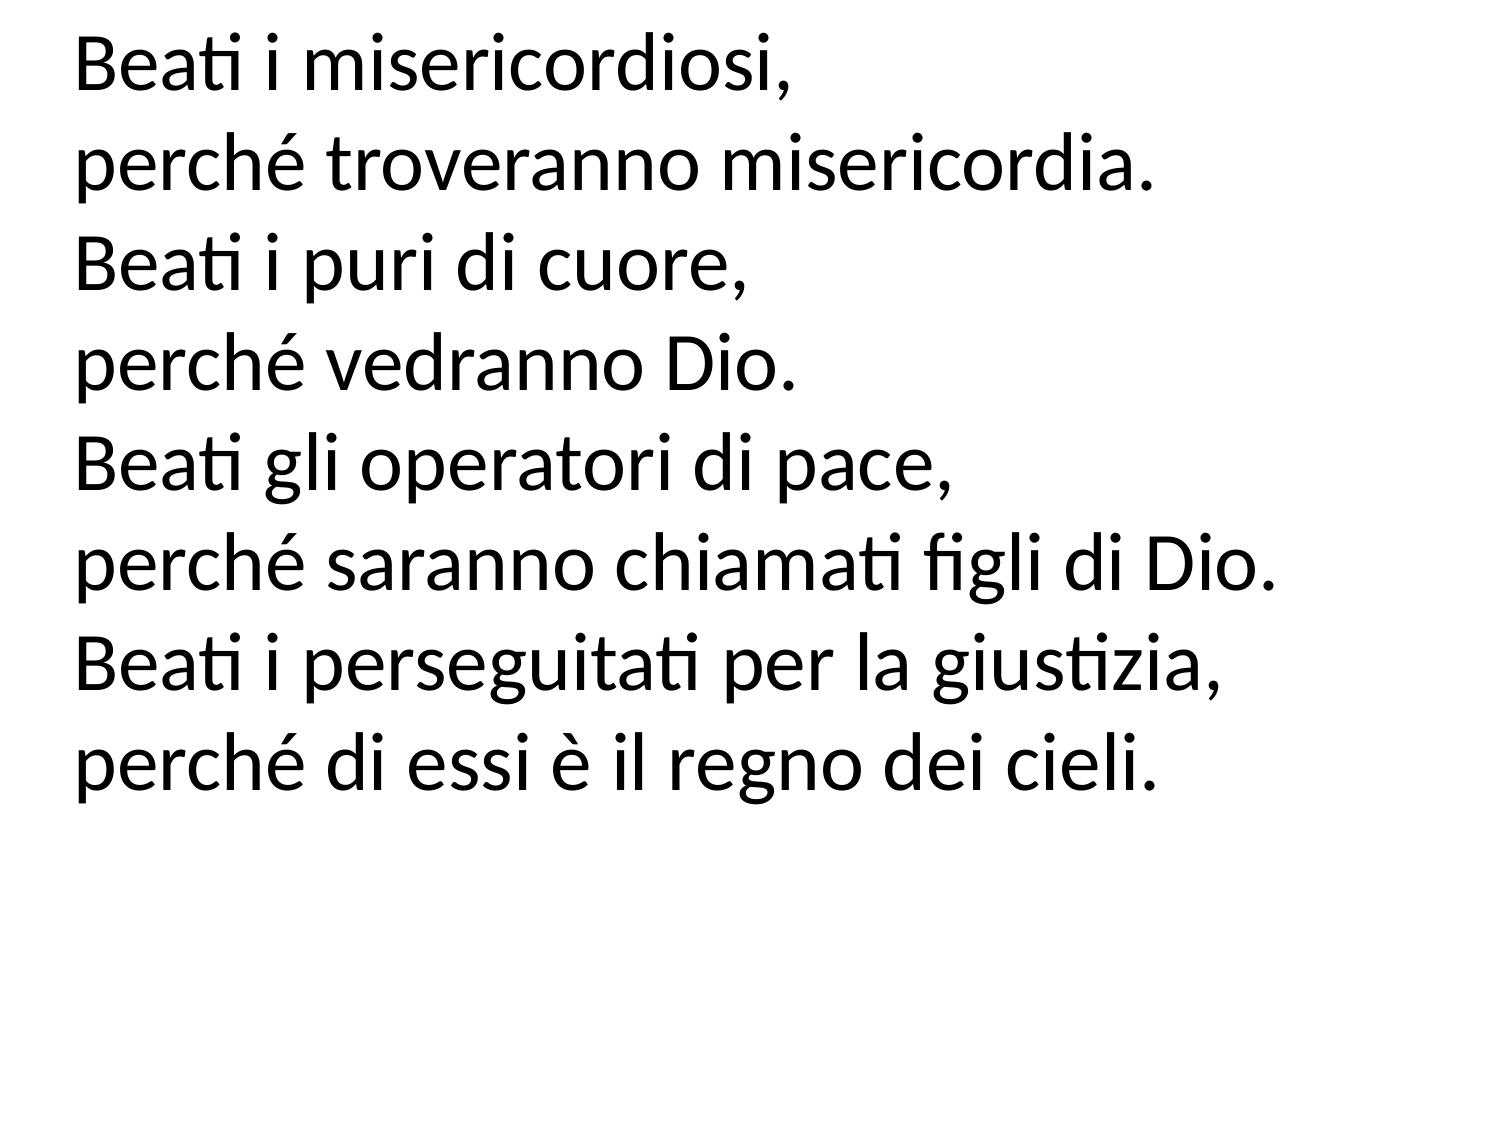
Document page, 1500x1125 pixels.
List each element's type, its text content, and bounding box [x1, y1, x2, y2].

text_box Beati i misericordiosi, perché troveranno misericordia. Beati i puri di cuore, perché vedranno Dio. Beati gli operatori di pace, perché saranno chiamati figli di Dio. Beati i perseguitati per la giustizia, perché di essi è il regno dei cieli. [58, 0, 1395, 815]
